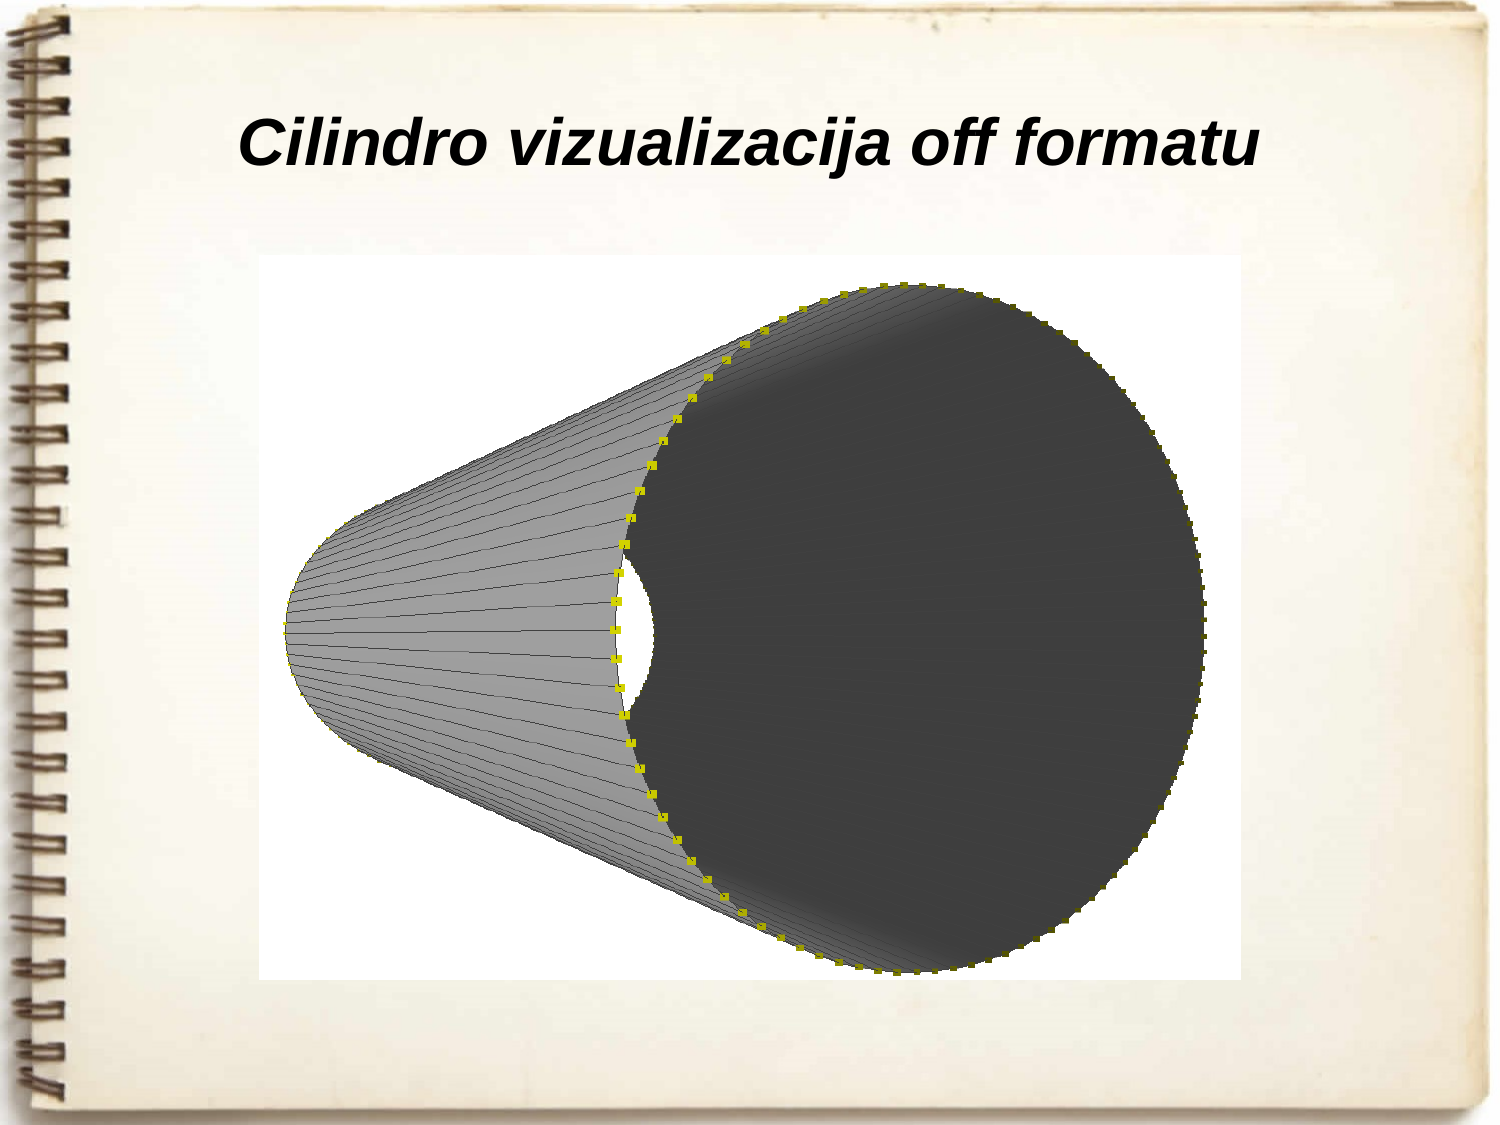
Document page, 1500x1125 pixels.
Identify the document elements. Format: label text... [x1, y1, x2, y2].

title Cilindro vizualizacija off formatu [75, 45, 1425, 233]
picture [0, 0, 1500, 1125]
